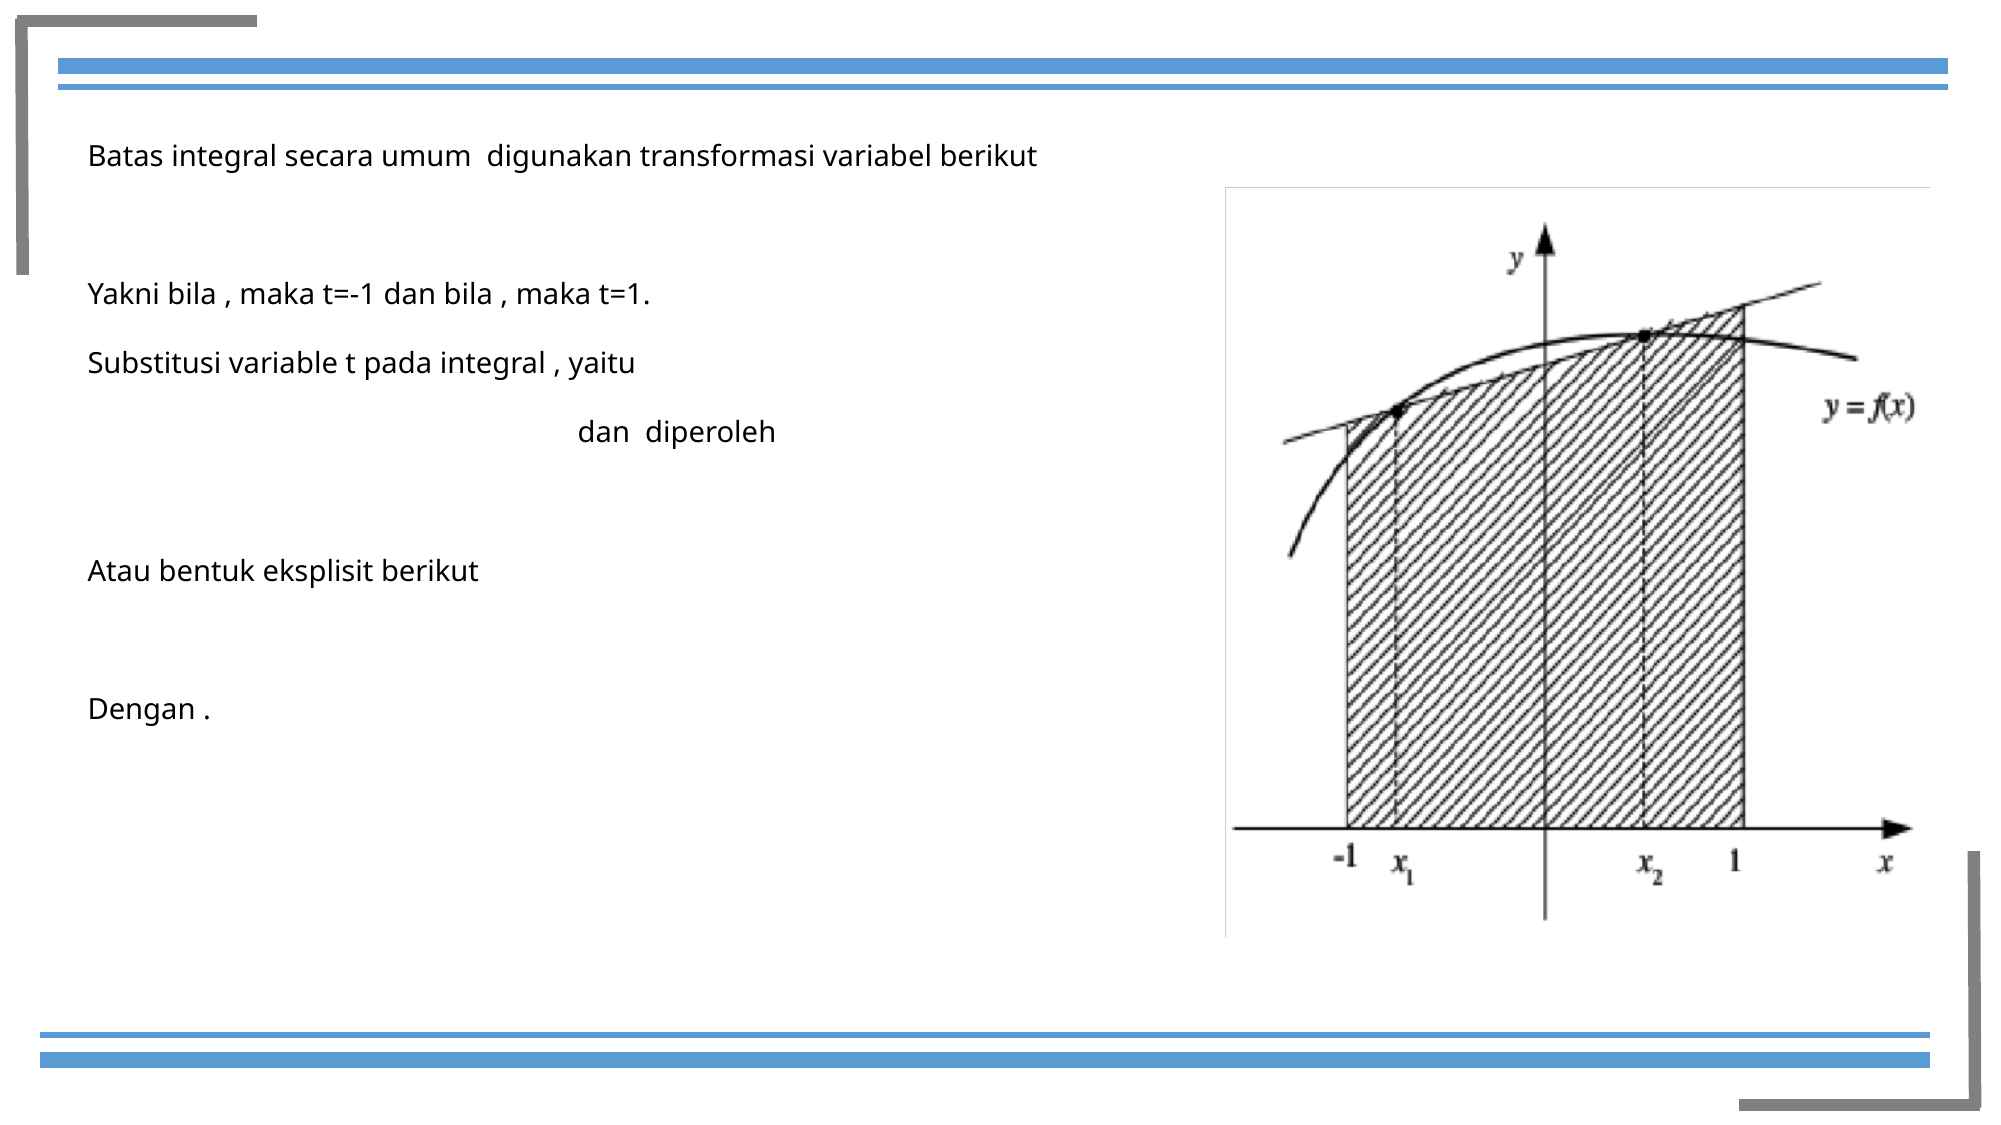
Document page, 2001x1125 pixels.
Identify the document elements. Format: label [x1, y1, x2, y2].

picture [1224, 186, 1930, 938]
text_box [39, 1035, 1739, 1061]
text_box [72, 318, 103, 380]
text_box [16, 18, 258, 275]
text_box [1739, 851, 1980, 1108]
text_box [258, 65, 1948, 88]
